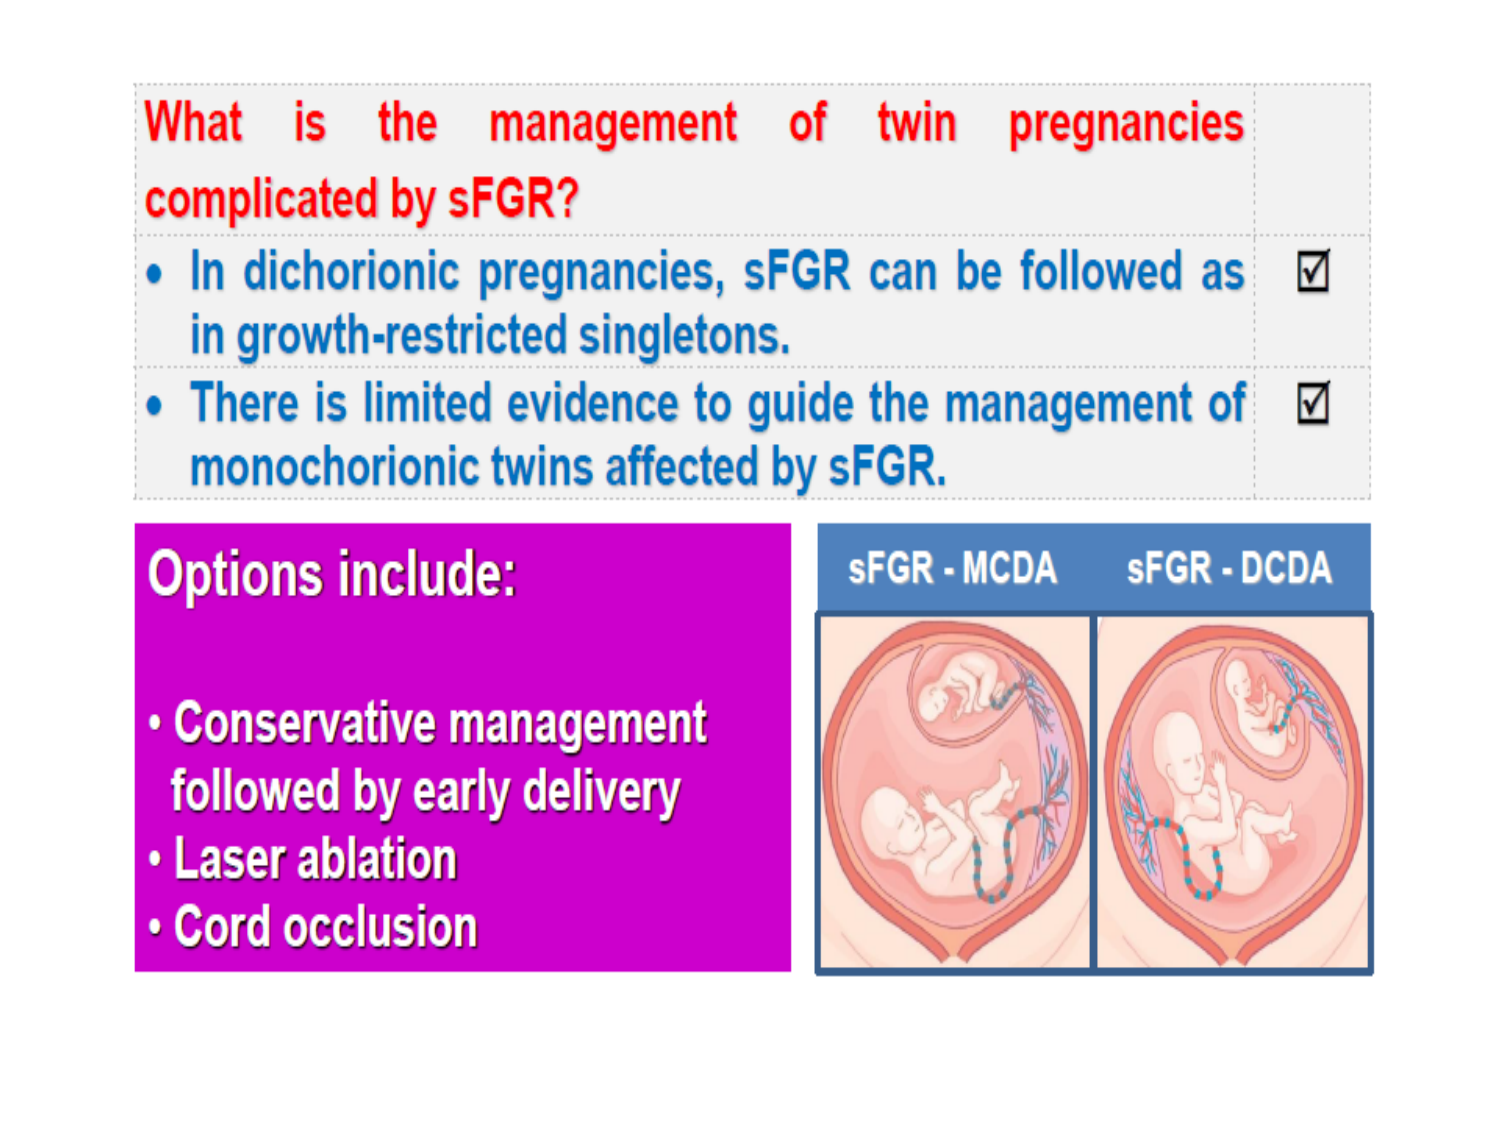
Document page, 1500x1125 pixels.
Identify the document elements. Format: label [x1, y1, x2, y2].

list [95, 54, 1405, 1000]
